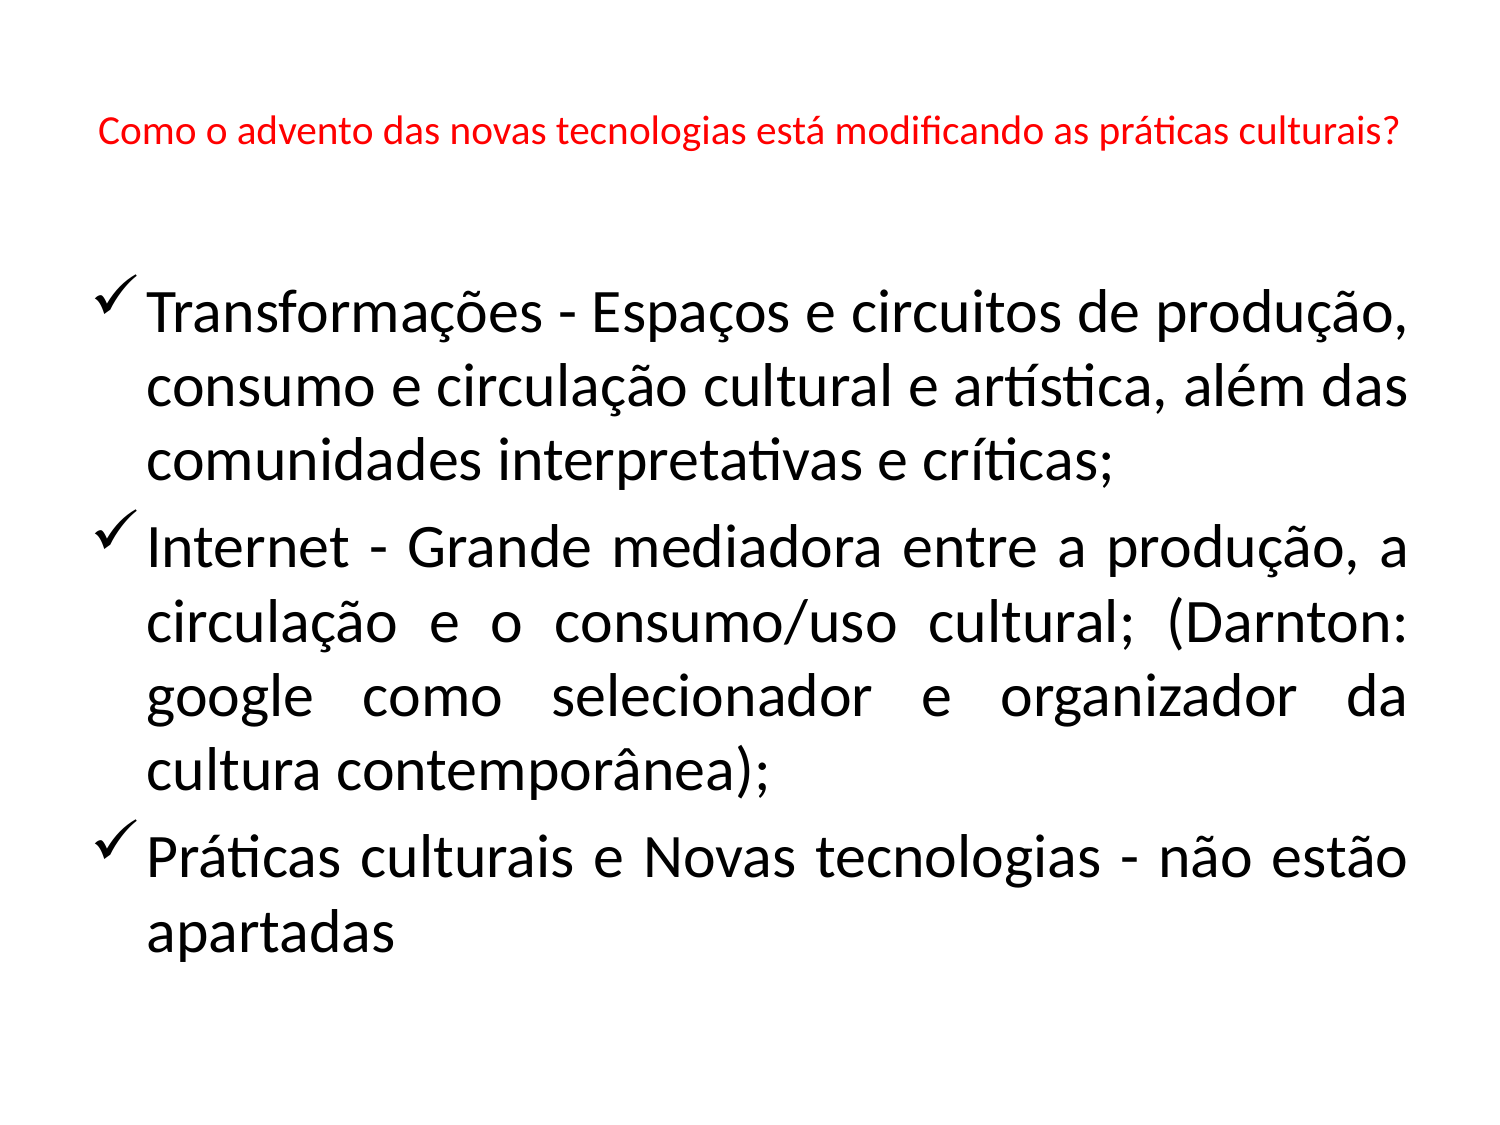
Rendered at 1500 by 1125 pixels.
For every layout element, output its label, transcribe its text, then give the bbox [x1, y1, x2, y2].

title Como o advento das novas tecnologias está modificando as práticas culturais? [75, 45, 1425, 233]
list Transformações - Espaços e circuitos de produção, consumo e circulação cultural e artística, além das comunidades interpretativas e críticas; Internet - Grande mediadora entre a produção, a circulação e o consumo/uso cultural; (Darnton: google como selecionador e organizador da cultura contemporânea); Práticas culturais e Novas tecnologias - não estão apartadas [75, 262, 1425, 1005]
